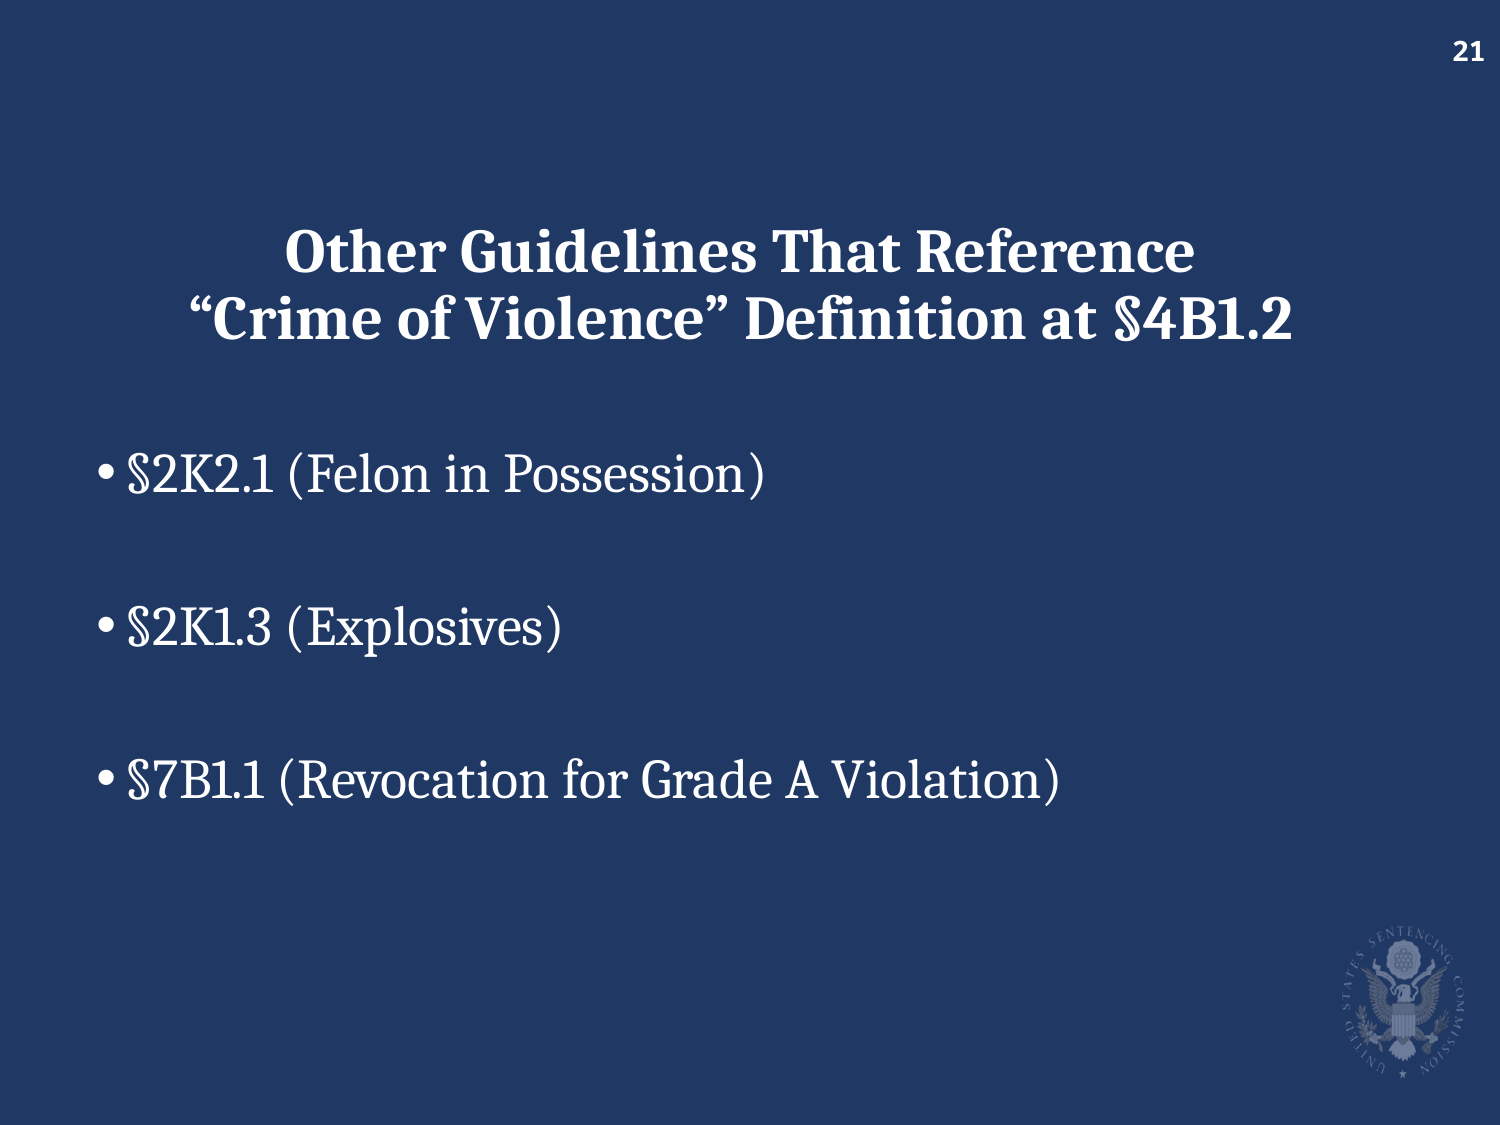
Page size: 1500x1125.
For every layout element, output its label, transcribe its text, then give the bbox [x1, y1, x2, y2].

title Other Guidelines That Reference “Crime of Violence” Definition at §4B1.2 [0, 210, 1497, 372]
list §2K2.1 (Felon in Possession) §2K1.3 (Explosives) §7B1.1 (Revocation for Grade A Violation) [81, 436, 1432, 868]
